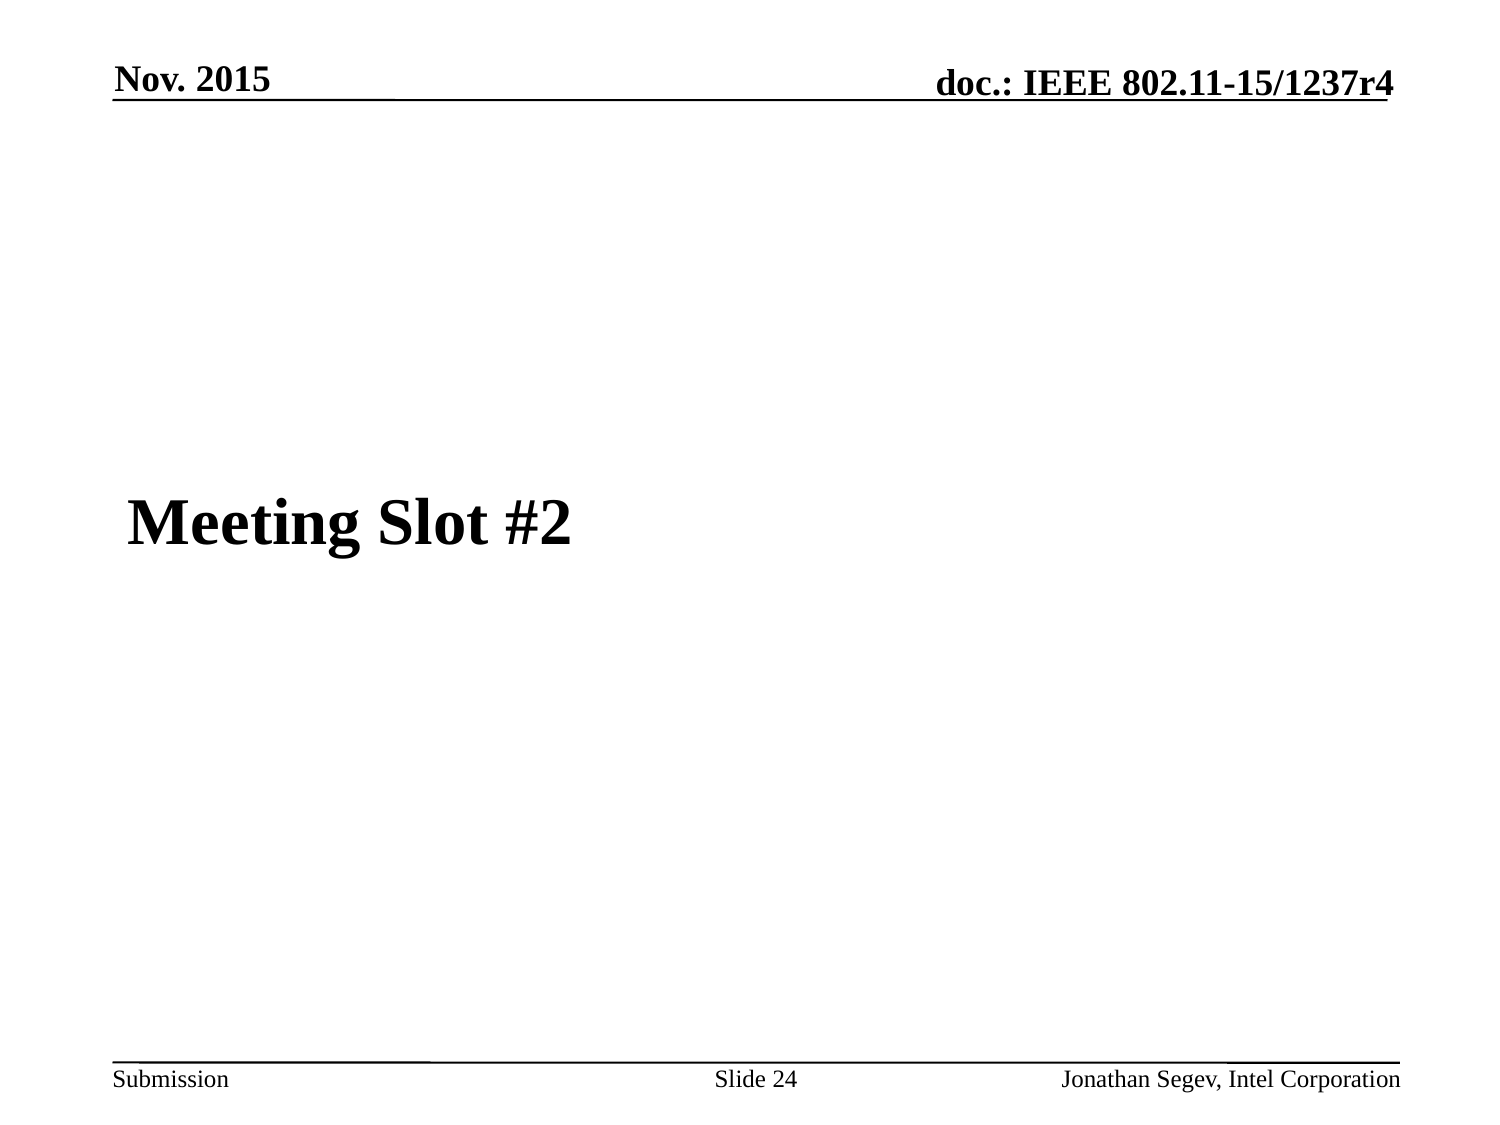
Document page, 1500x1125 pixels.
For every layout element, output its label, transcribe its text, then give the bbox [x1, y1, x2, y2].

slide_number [114, 54, 423, 100]
footer Jonathan Segev, Intel Corporation [878, 1061, 1402, 1093]
list Meeting Slot #2 [112, 324, 1388, 1000]
slide_number Slide 24 [712, 1061, 800, 1123]
